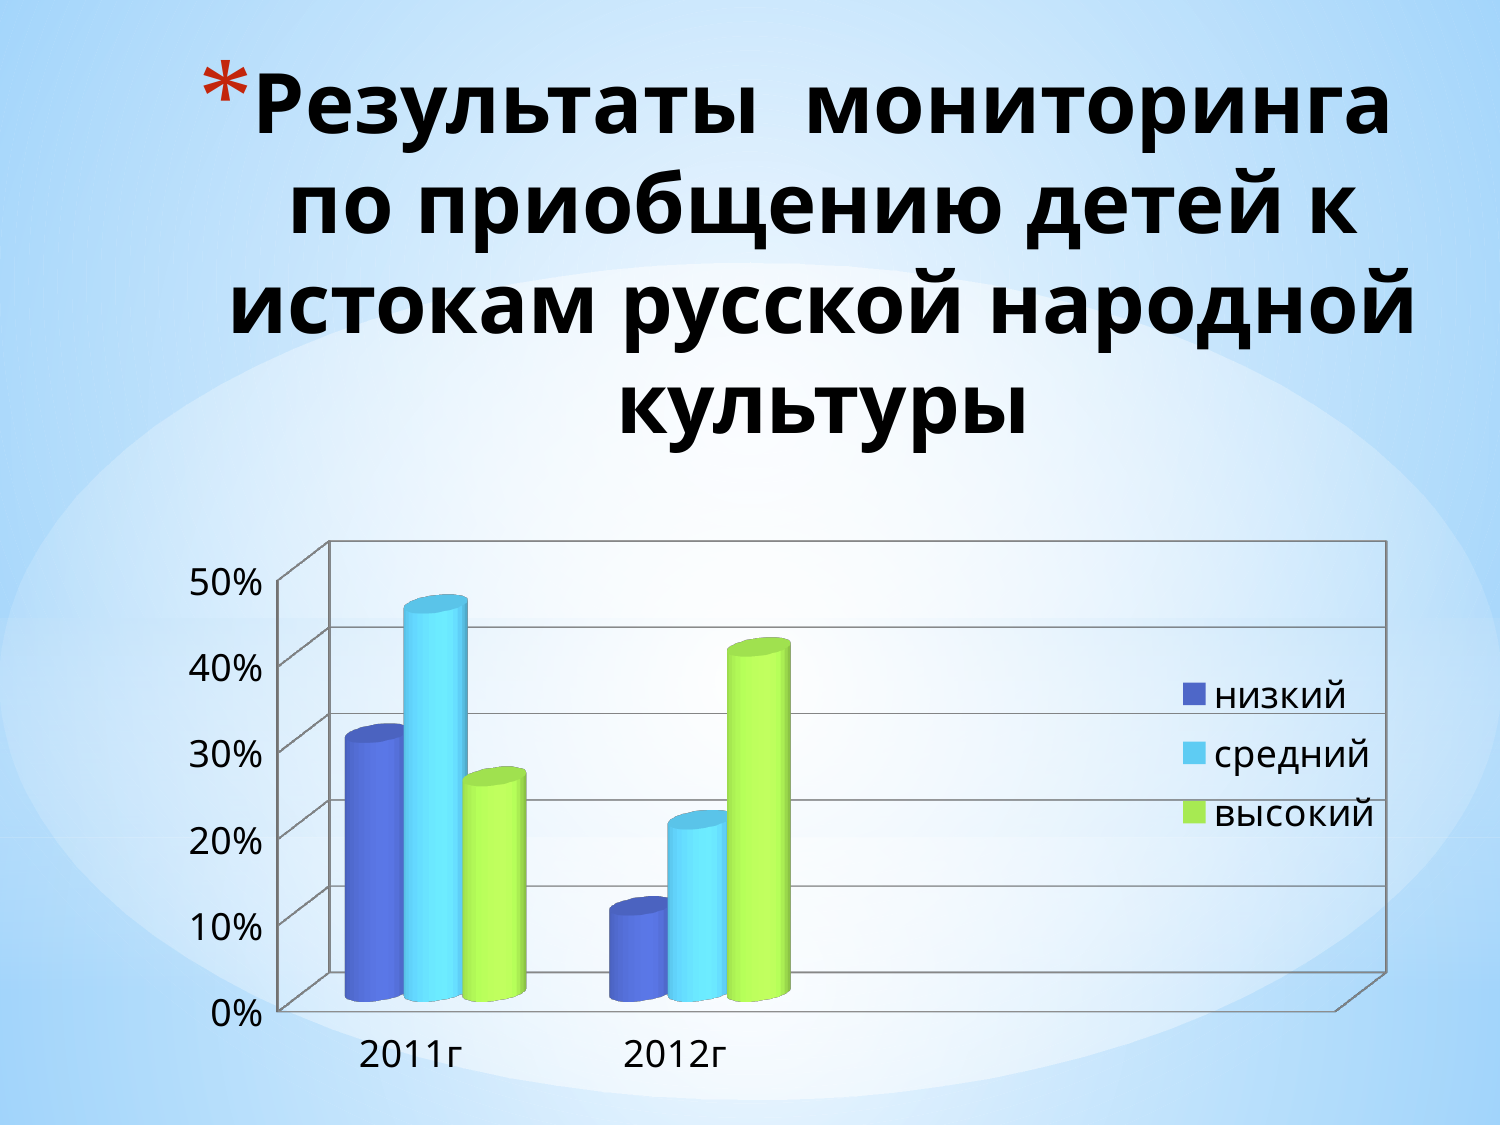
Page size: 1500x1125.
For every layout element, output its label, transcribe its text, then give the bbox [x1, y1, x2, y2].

title Результаты мониторинга по приобщению детей к истокам русской народной культуры [147, 42, 1447, 539]
chart [147, 408, 1400, 1098]
